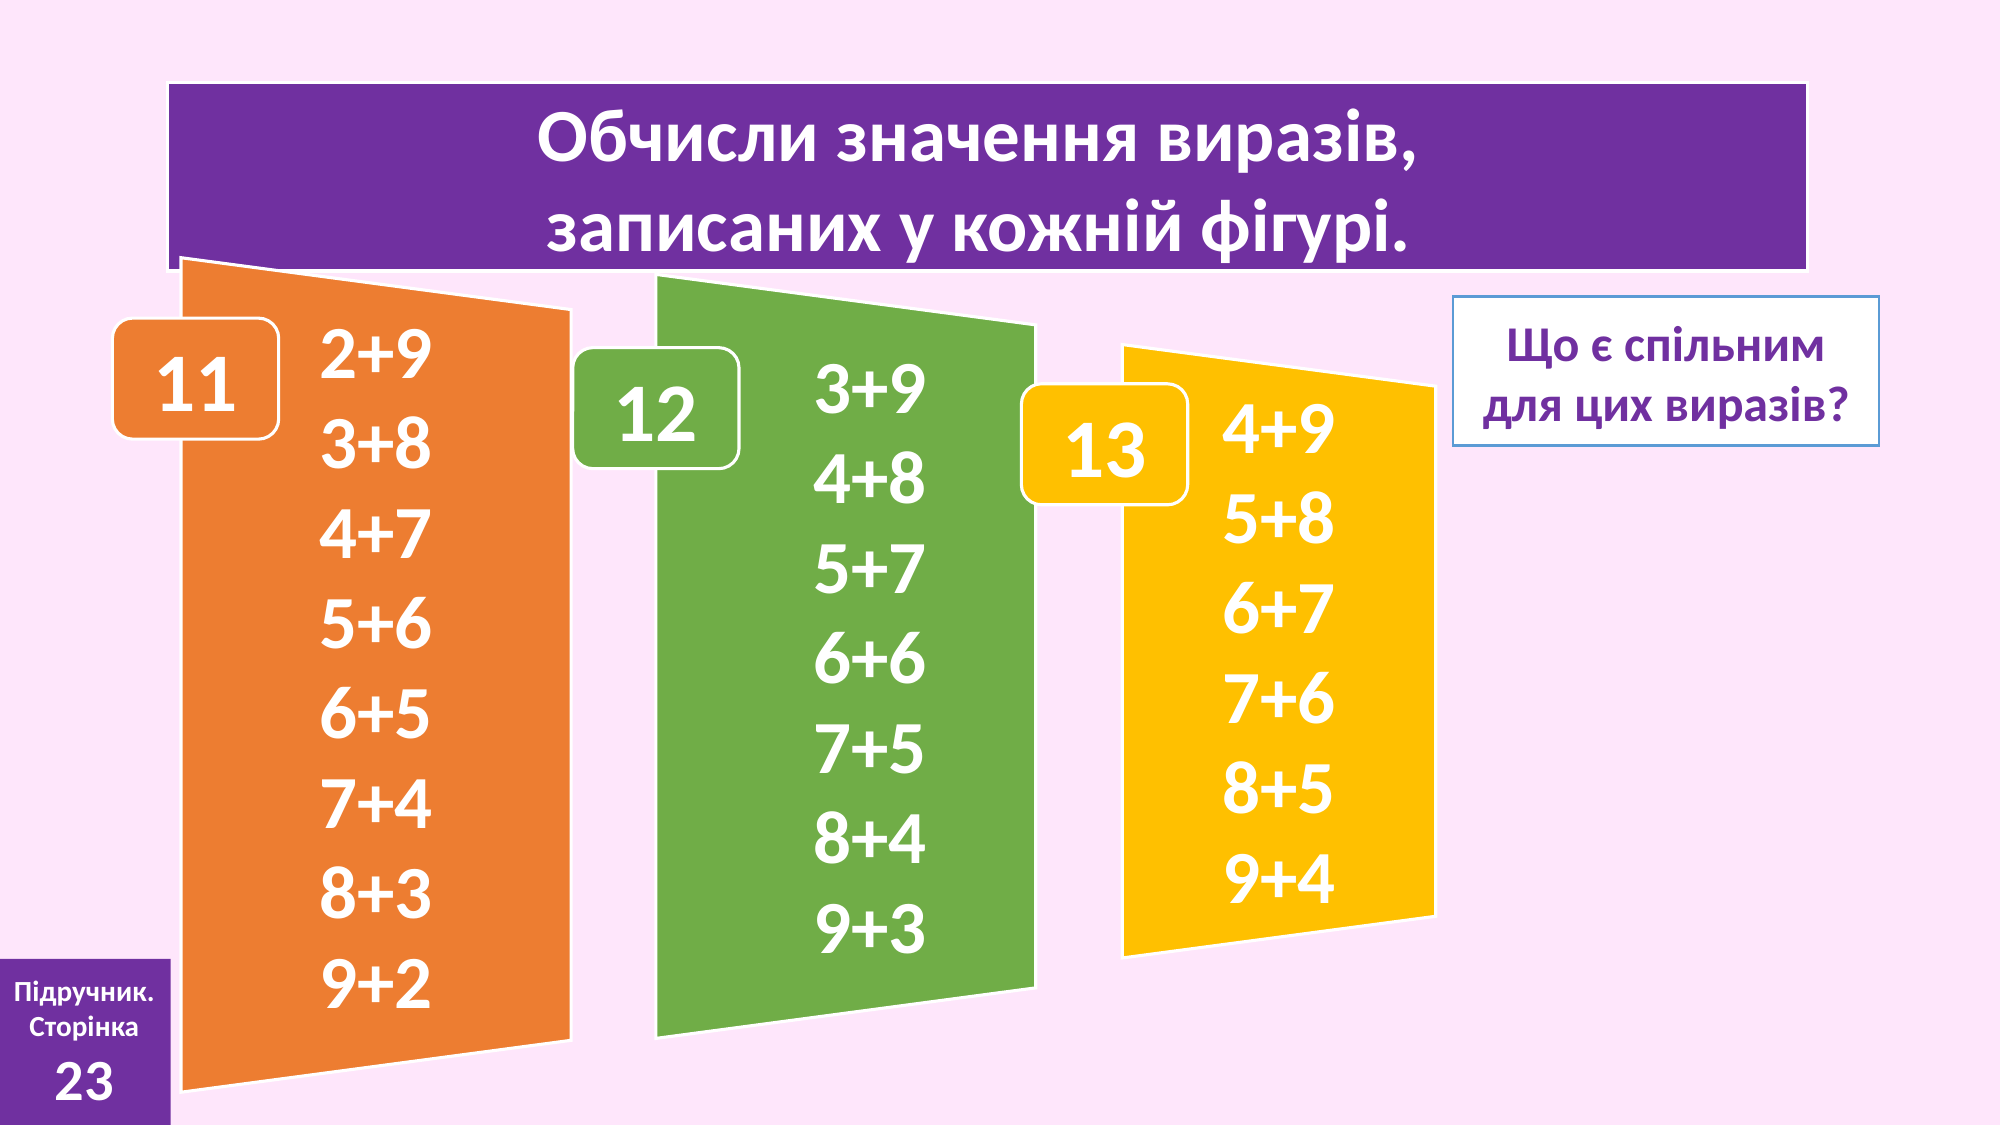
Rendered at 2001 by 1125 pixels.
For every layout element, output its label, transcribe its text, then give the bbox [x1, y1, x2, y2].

text_box 12 [571, 346, 741, 471]
text_box Підручник. Сторінка 23 [0, 958, 172, 1125]
text_box [1120, 926, 1375, 960]
text_box [654, 272, 1038, 382]
text_box [1120, 342, 1334, 371]
text_box 11 [110, 316, 281, 441]
text_box Обчисли значення виразів, записаних у кожній фігурі. [166, 81, 1809, 273]
text_box 4+9 5+8 6+7 7+6 8+5 9+4 [1104, 371, 1454, 926]
text_box [654, 471, 1038, 1041]
text_box [179, 255, 474, 316]
text_box 2+9 3+8 4+7 5+6 6+5 7+4 8+3 9+2 [194, 295, 558, 1033]
text_box 3+9 4+8 5+7 6+6 7+5 8+4 9+3 [703, 330, 1036, 976]
text_box 13 [1019, 382, 1190, 507]
text_box [179, 306, 573, 1095]
text_box Що є спільним для цих виразів? [1452, 295, 1880, 447]
